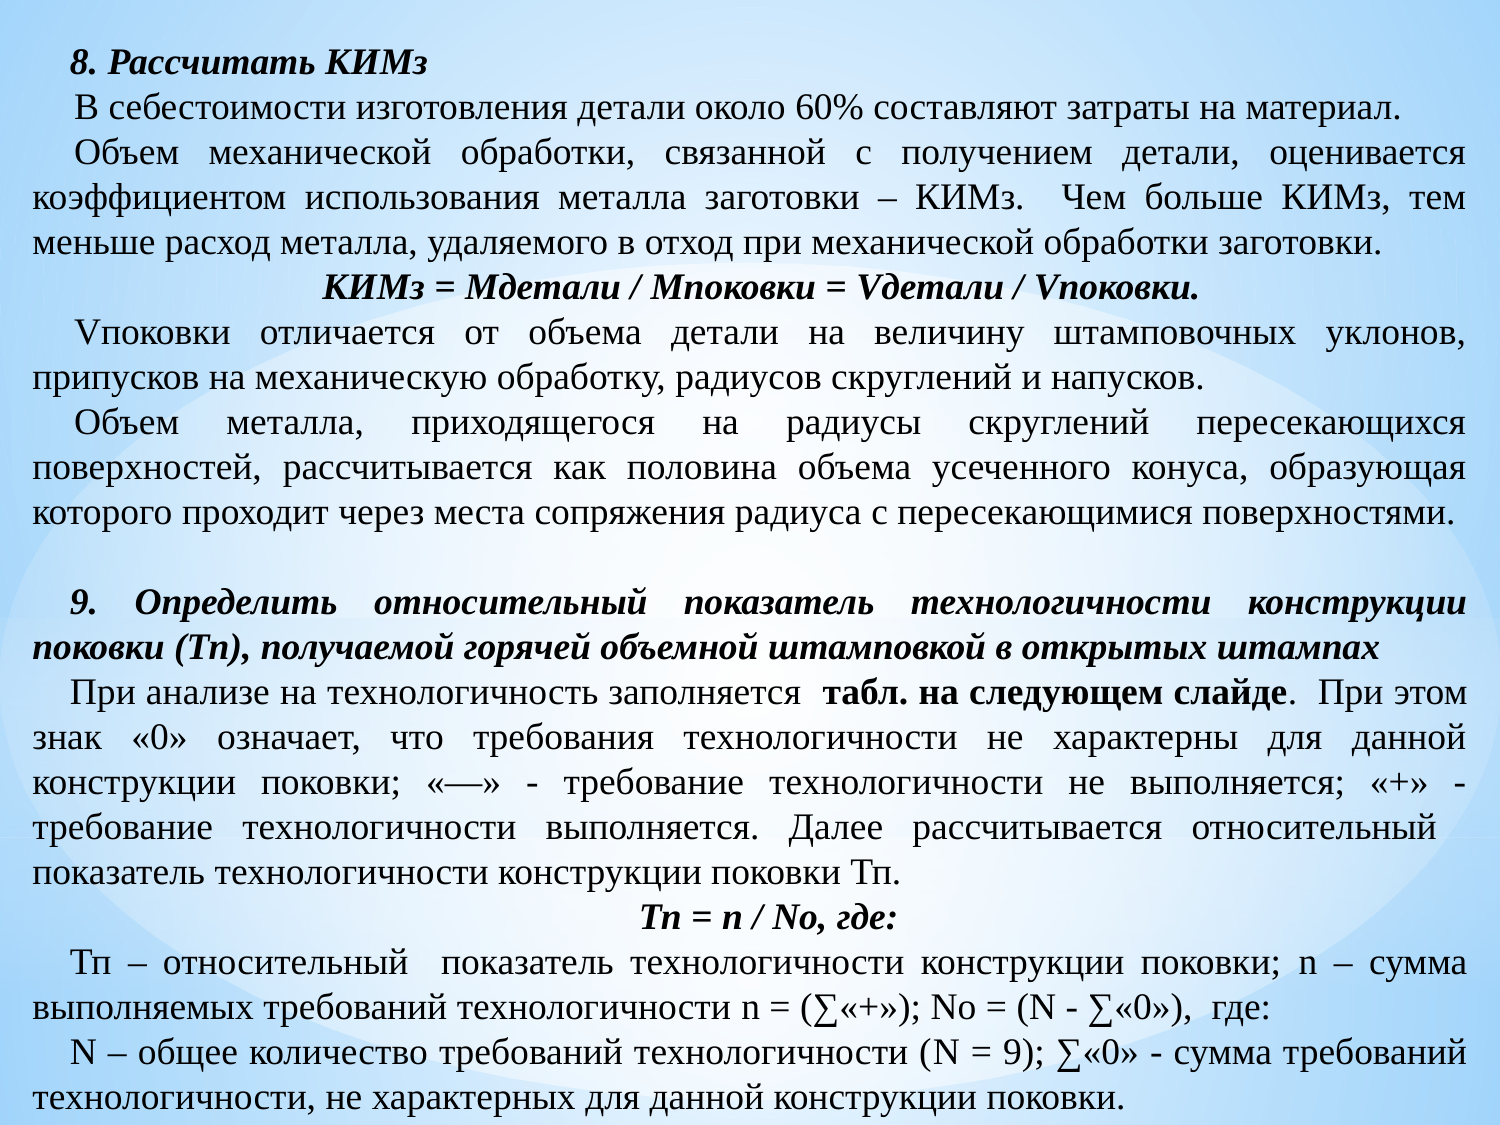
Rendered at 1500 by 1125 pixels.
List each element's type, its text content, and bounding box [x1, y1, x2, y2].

text_box 8. Рассчитать КИМз В себестоимости изготовления детали около 60% составляют затраты на материал. Объем механической обработки, связанной с получением детали, оценивается коэффициентом использования металла заготовки – КИМз. Чем больше КИМз, тем меньше расход металла, удаляемого в отход при механической обработки заготовки. КИМз = Мдетали / Мпоковки = Vдетали / Vпоковки. Vпоковки отличается от объема детали на величину штамповочных уклонов, припусков на механическую обработку, радиусов скруглений и напусков. Объем металла, приходящегося на радиусы скруглений пересекающихся поверхностей, рассчитывается как половина объема усеченного конуса, образующая которого проходит через места сопряжения радиуса с пересекающимися поверхностями. 9. Определить относительный показатель технологичности конструкции поковки (Тп), получаемой горячей объемной штамповкой в открытых штампах При анализе на технологичность заполняется табл. на следующем слайде. При этом знак «0» означает, что требования технологичности не характерны для данной конструкции поковки; «—» - требование технологичности не выполняется; «+» - требование технологичности выполняется. Далее рассчитывается относительный показатель технологичности конструкции поковки Тп. Тп = n / Nо, где: Тп – относительный показатель технологичности конструкции поковки; n – сумма выполняемых требований технологичности n = (∑«+»); Nо = (N - ∑«0»), где: N – общее количество требований технологичности (N = 9); ∑«0» - сумма требований технологичности, не характерных для данной конструкции поковки. [17, 7, 1483, 1125]
